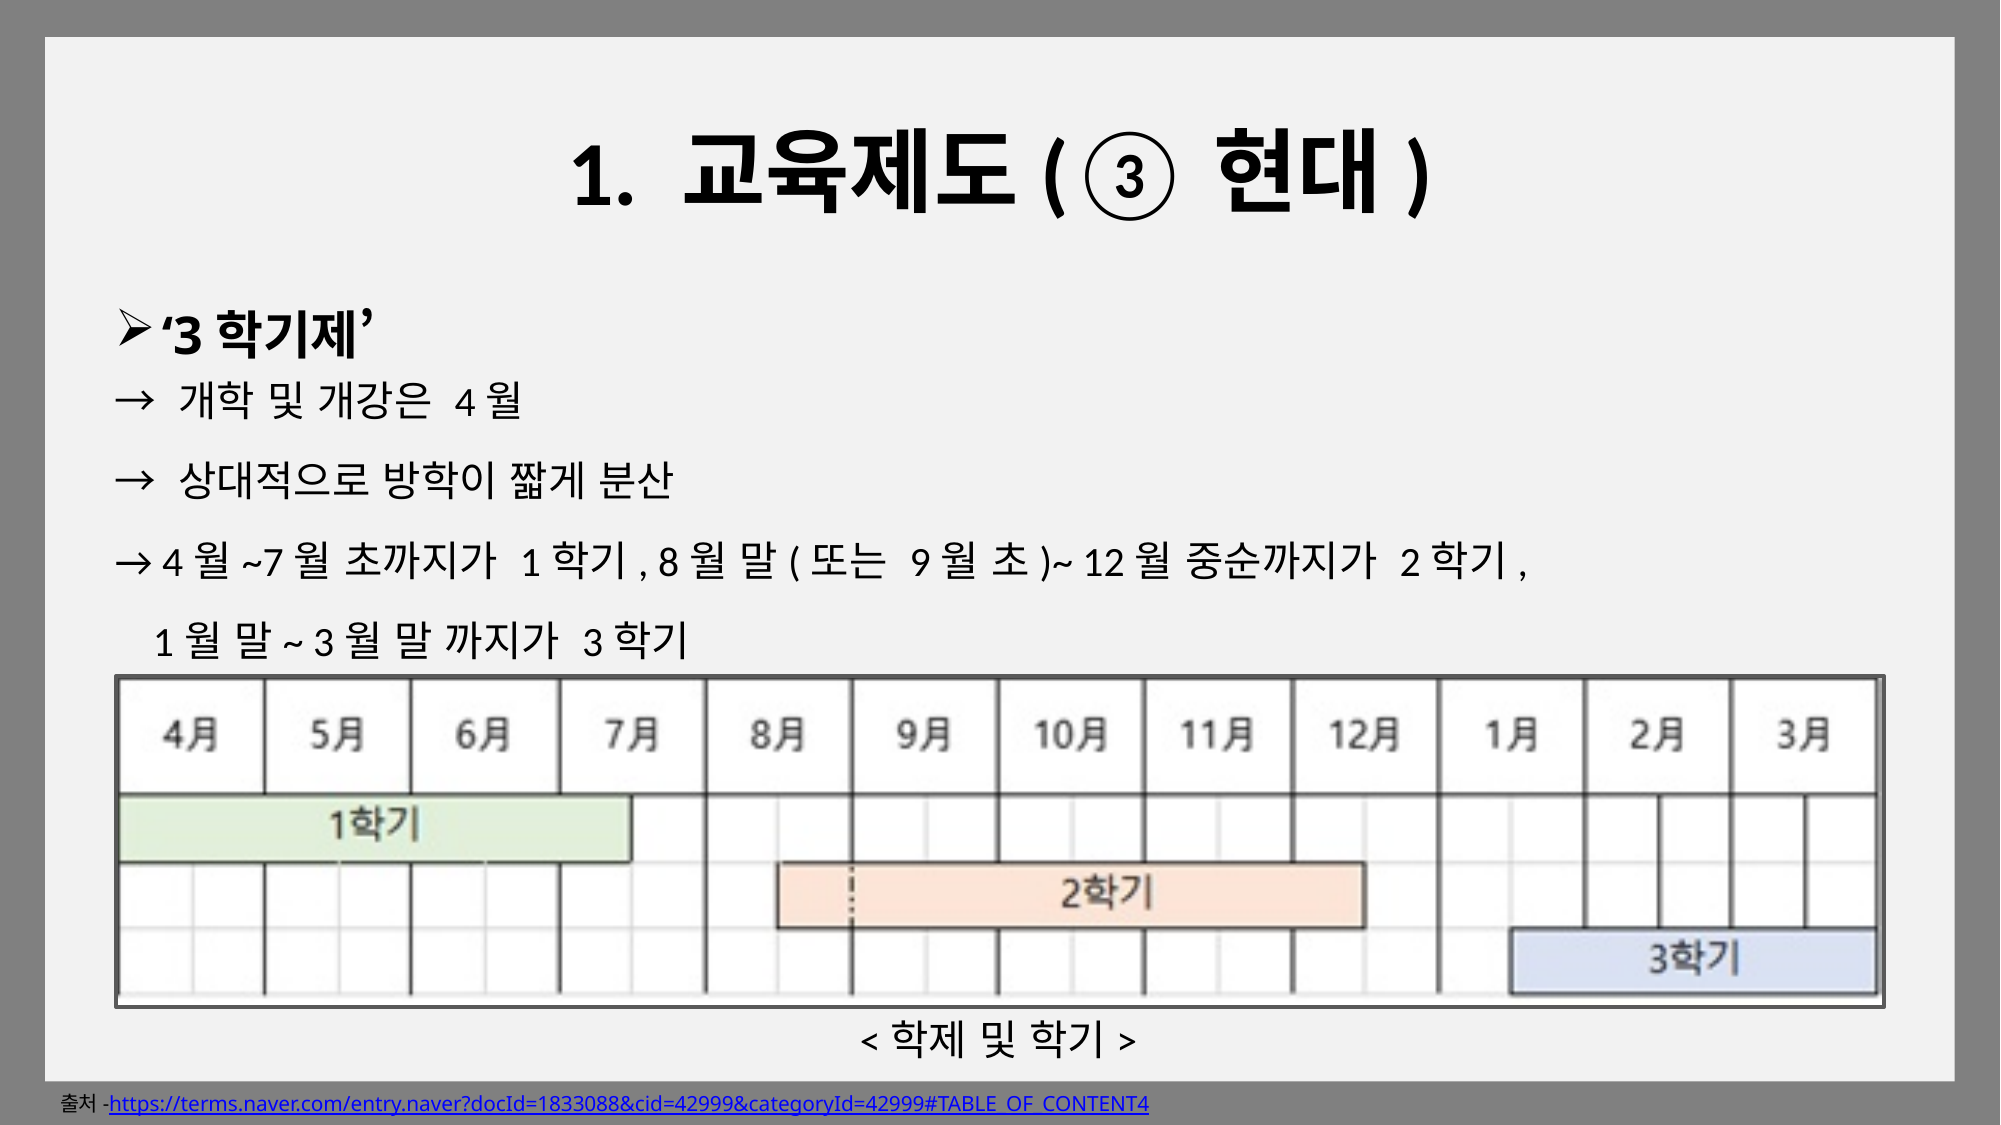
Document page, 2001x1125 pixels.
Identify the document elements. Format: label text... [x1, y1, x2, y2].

picture [117, 677, 1883, 1006]
list ‘3학기제’ [99, 257, 1900, 337]
text_box [45, 37, 1955, 1082]
text_box → 개학 및 개강은 4월 → 상대적으로 방학이 짧게 분산 → 4월~7월 초까지가 1학기, 8월 말(또는 9월 초)~ 12월 중순까지가 2학기, 1월 말~ 3월 말 까지가 3학기 [99, 337, 1900, 675]
text_box <학제 및 학기> [826, 1017, 1171, 1072]
text_box 출처-https://terms.naver.com/entry.naver?docId=1833088&cid=42999&categoryId=42999#TABLE_OF_CONTENT4 [45, 1083, 1259, 1125]
title 1. 교육제도(③현대) [99, 74, 1900, 257]
